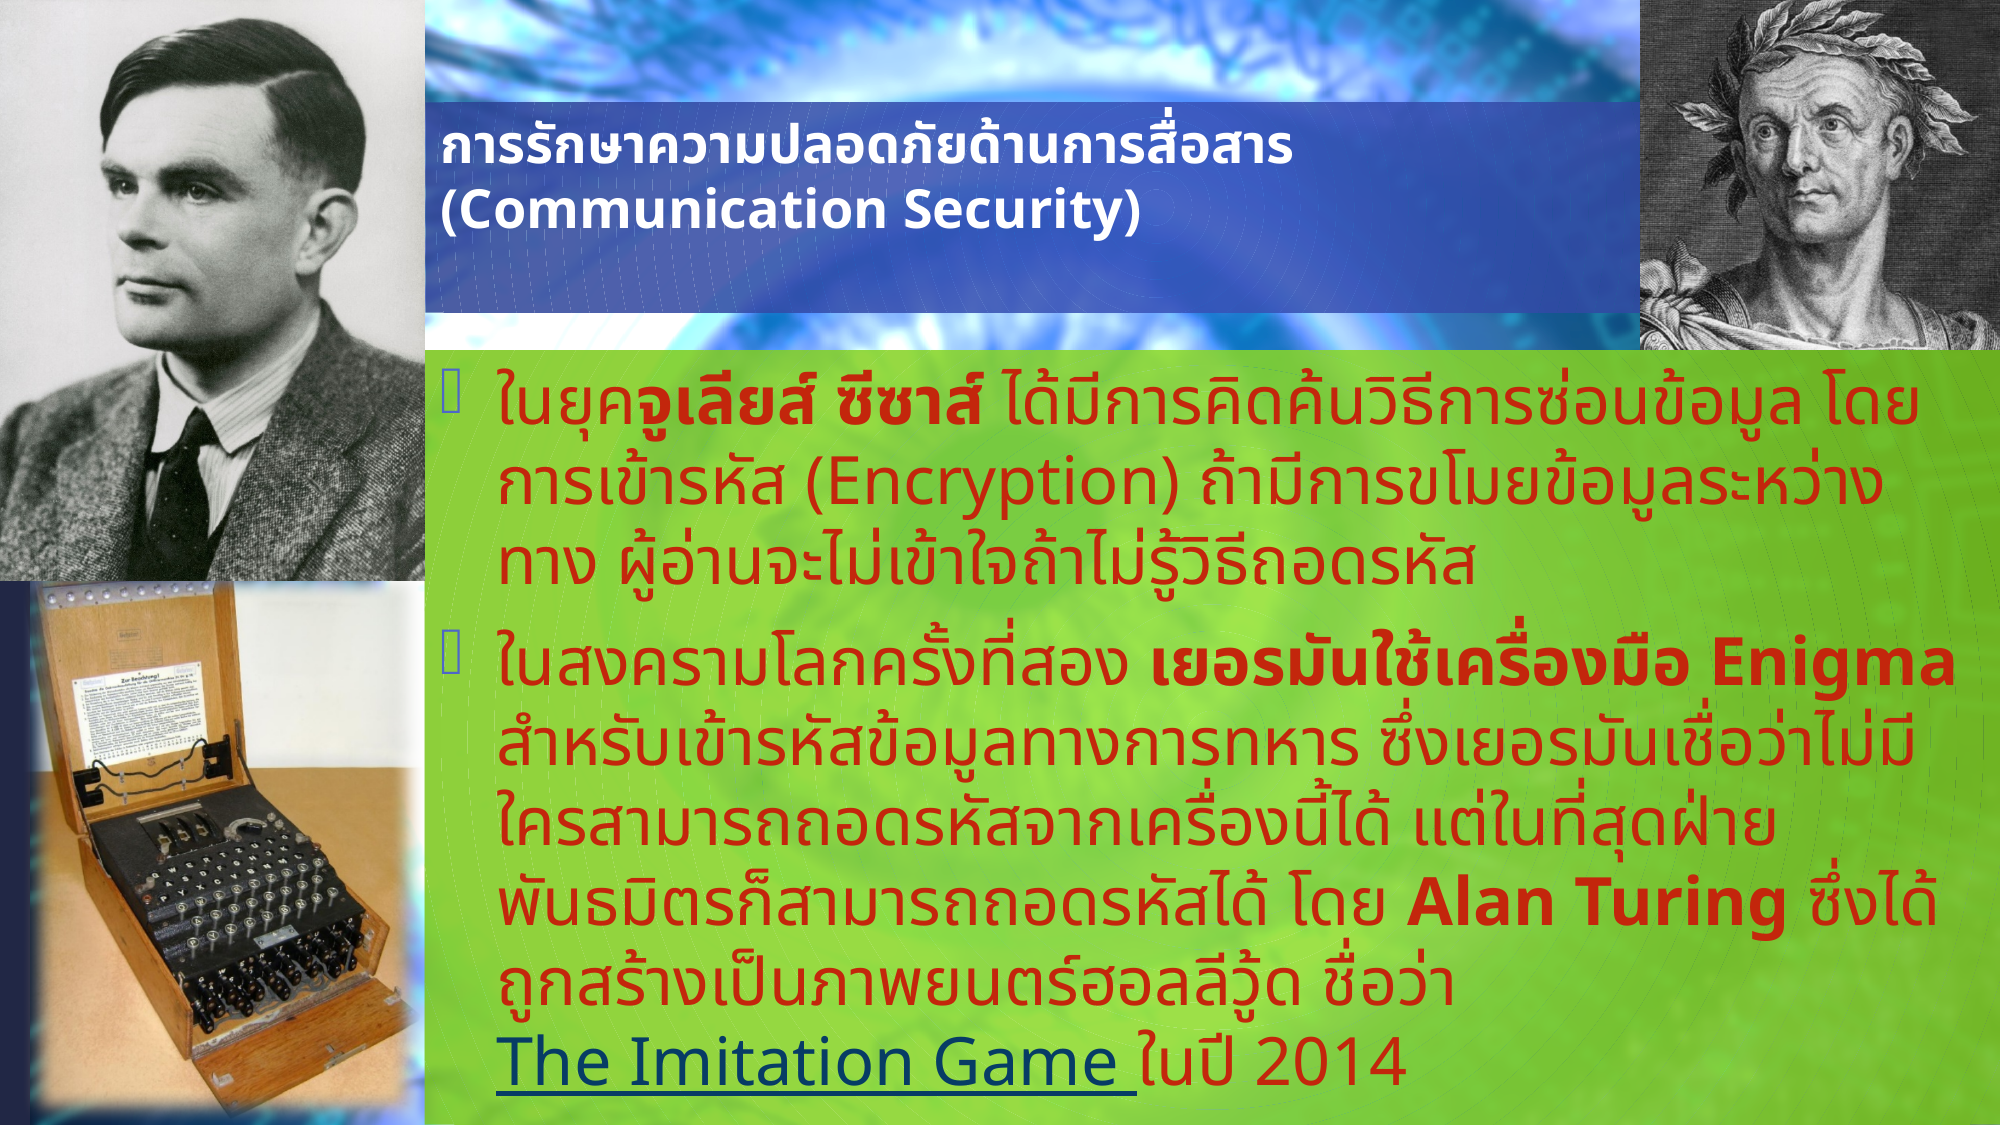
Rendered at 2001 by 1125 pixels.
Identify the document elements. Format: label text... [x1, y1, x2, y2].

list ในยุคจูเลียส์ ซีซาส์ ได้มีการคิดค้นวิธีการซ่อนข้อมูล โดยการเข้ารหัส (Encryption) ถ้ามีการขโมยข้อมูลระหว่างทาง ผู้อ่านจะไม่เข้าใจถ้าไม่รู้วิธีถอดรหัส ในสงครามโลกครั้งที่สอง เยอรมันใช้เครื่องมือ Enigma สำหรับเข้ารหัสข้อมูลทางการทหาร ซึ่งเยอรมันเชื่อว่าไม่มีใครสามารถถอดรหัสจากเครื่องนี้ได้ แต่ในที่สุดฝ่ายพันธมิตรก็สามารถถอดรหัสได้ โดย Alan Turing ซึ่งได้ถูกสร้างเป็นภาพยนตร์ฮอลลีวู้ด ชื่อว่า The Imitation Game ในปี 2014 [429, 350, 2000, 1125]
picture [0, 0, 2000, 1125]
title การรักษาความปลอดภัยด้านการสื่อสาร (Communication Security) [429, 102, 1635, 313]
